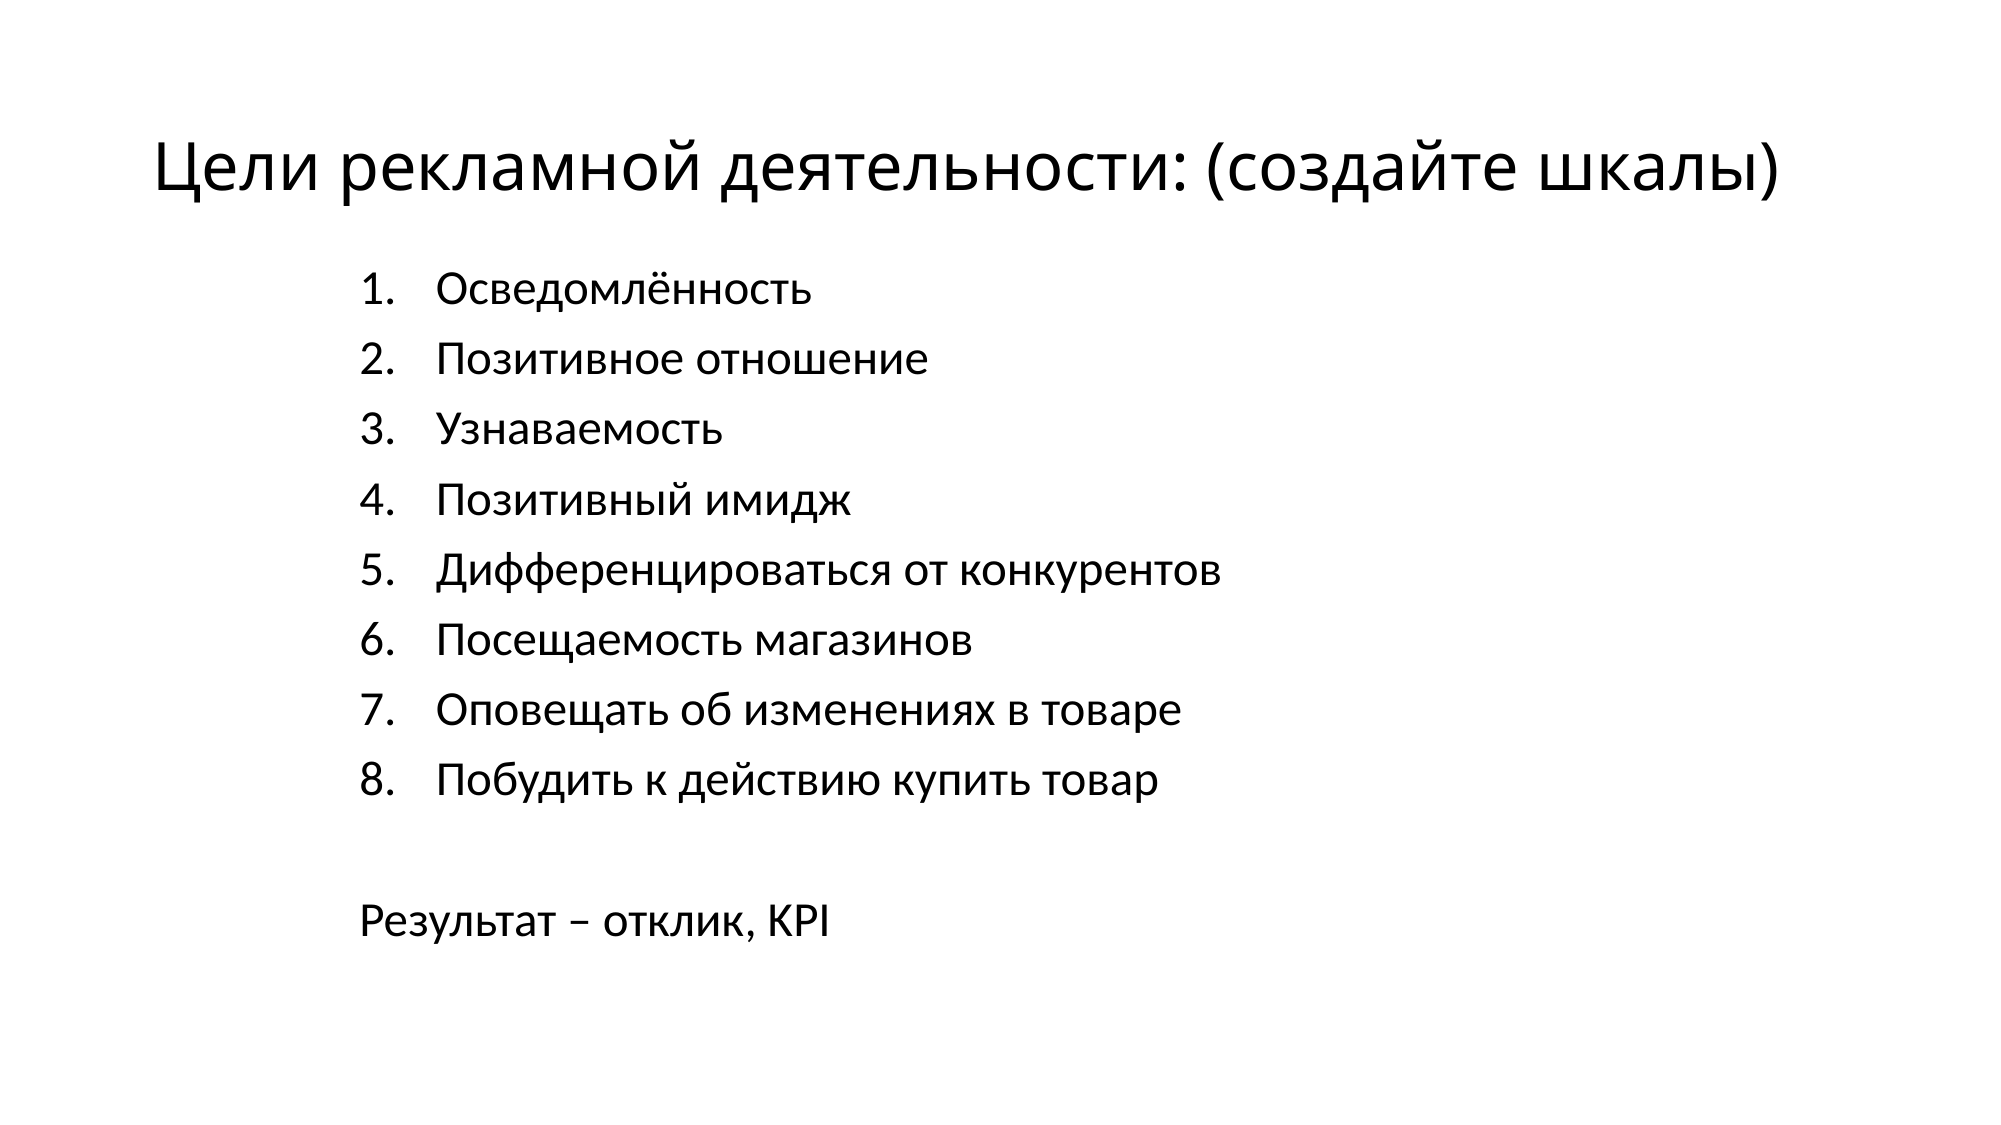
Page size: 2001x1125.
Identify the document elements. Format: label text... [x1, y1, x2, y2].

list Осведомлённость Позитивное отношение Узнаваемость Позитивный имидж Дифференцироваться от конкурентов Посещаемость магазинов Оповещать об изменениях в товаре Побудить к действию купить товар Результат – отклик, KPI [344, 254, 1721, 955]
title Цели рекламной деятельности: (создайте шкалы) [137, 59, 1863, 278]
